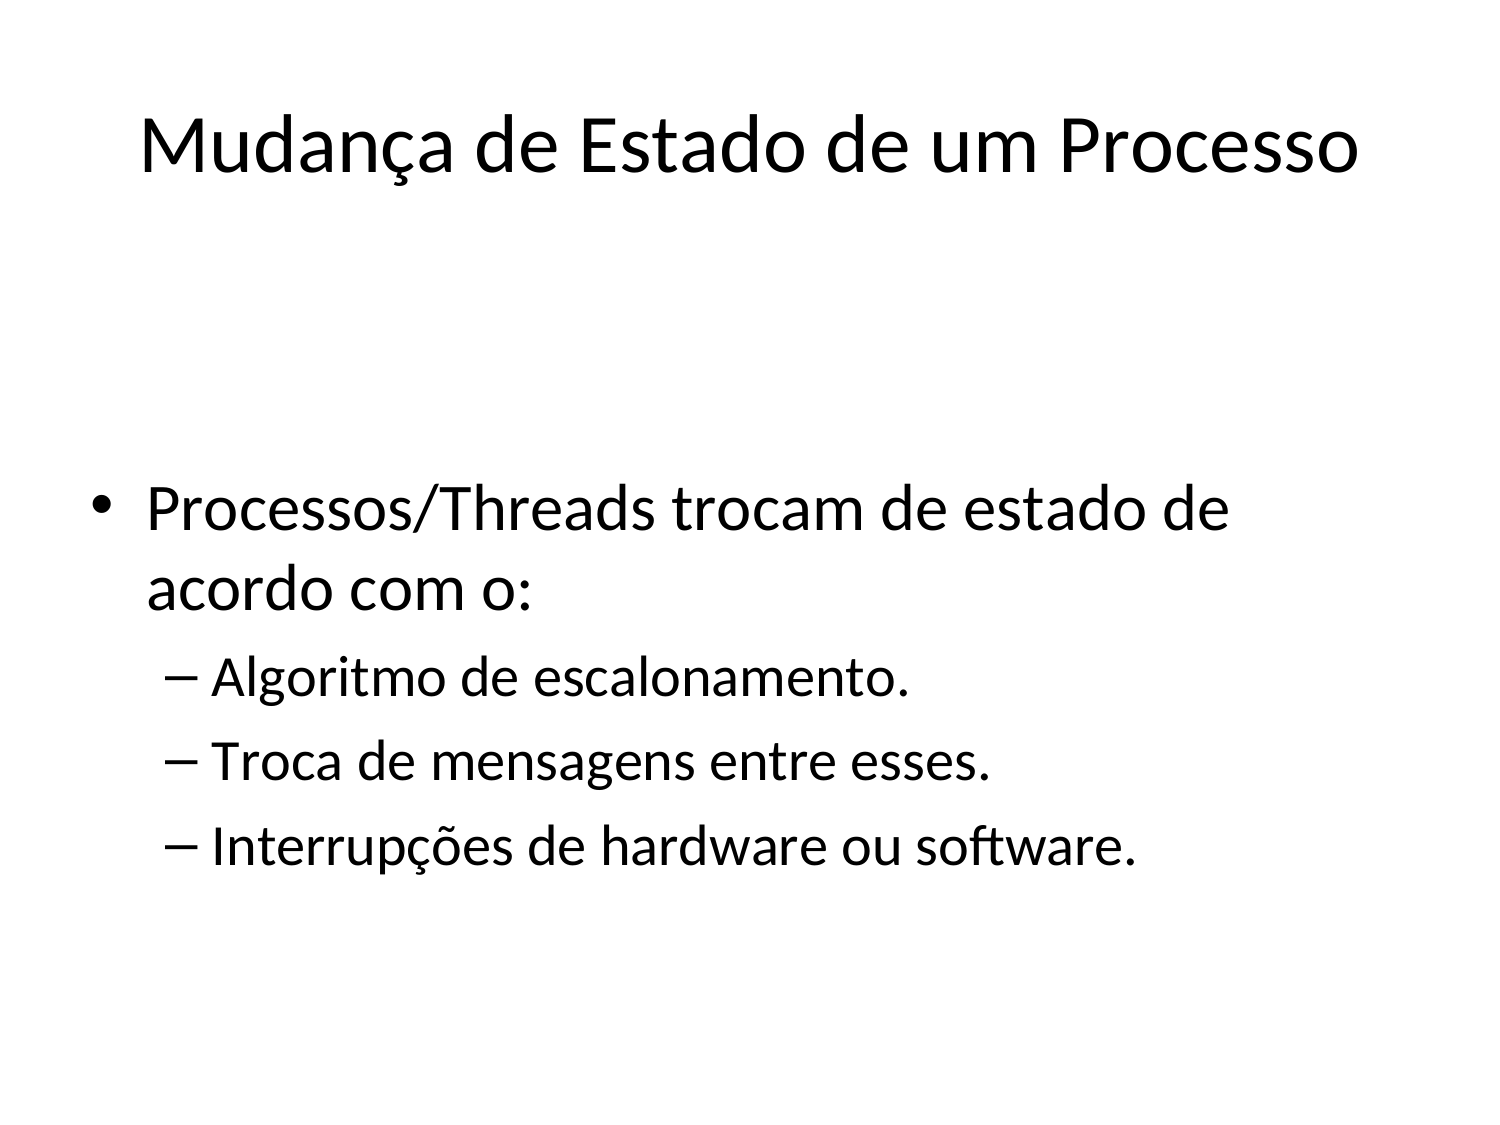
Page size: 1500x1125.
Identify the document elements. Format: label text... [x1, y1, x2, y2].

text_box Processos/Threads trocam de estado de acordo com o: Algoritmo de escalonamento. Troca de mensagens entre esses. Interrupções de hardware ou software. [74, 262, 1425, 1005]
title Mudança de Estado de um Processo [75, 45, 1425, 233]
